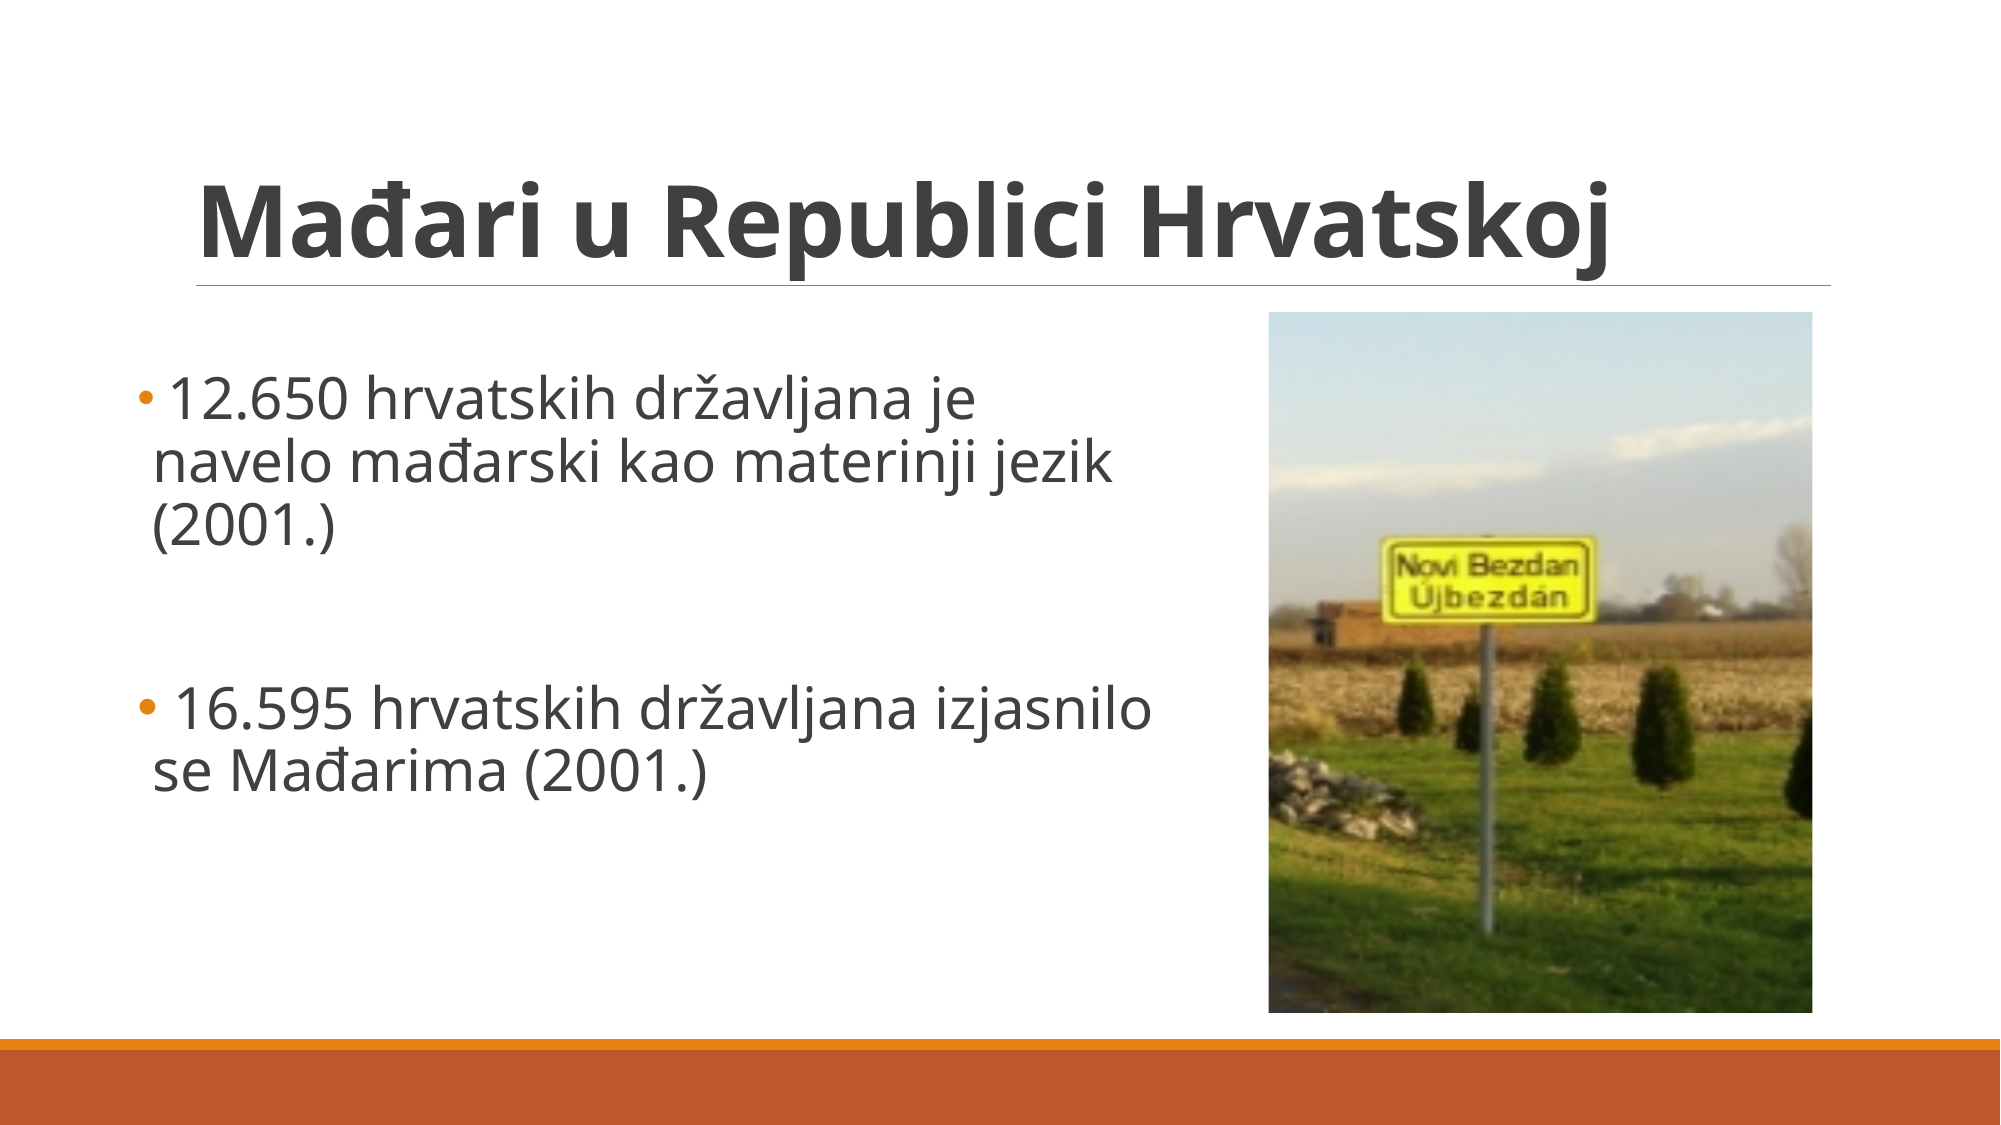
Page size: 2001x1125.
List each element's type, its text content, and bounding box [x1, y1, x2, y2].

picture [1268, 311, 1813, 1014]
title Mađari u Republici Hrvatskoj [180, 47, 1830, 285]
list 12.650 hrvatskih državljana je navelo mađarski kao materinji jezik (2001.) 16.595 hrvatskih državljana izjasnilo se Mađarima (2001.) [137, 361, 1173, 1076]
